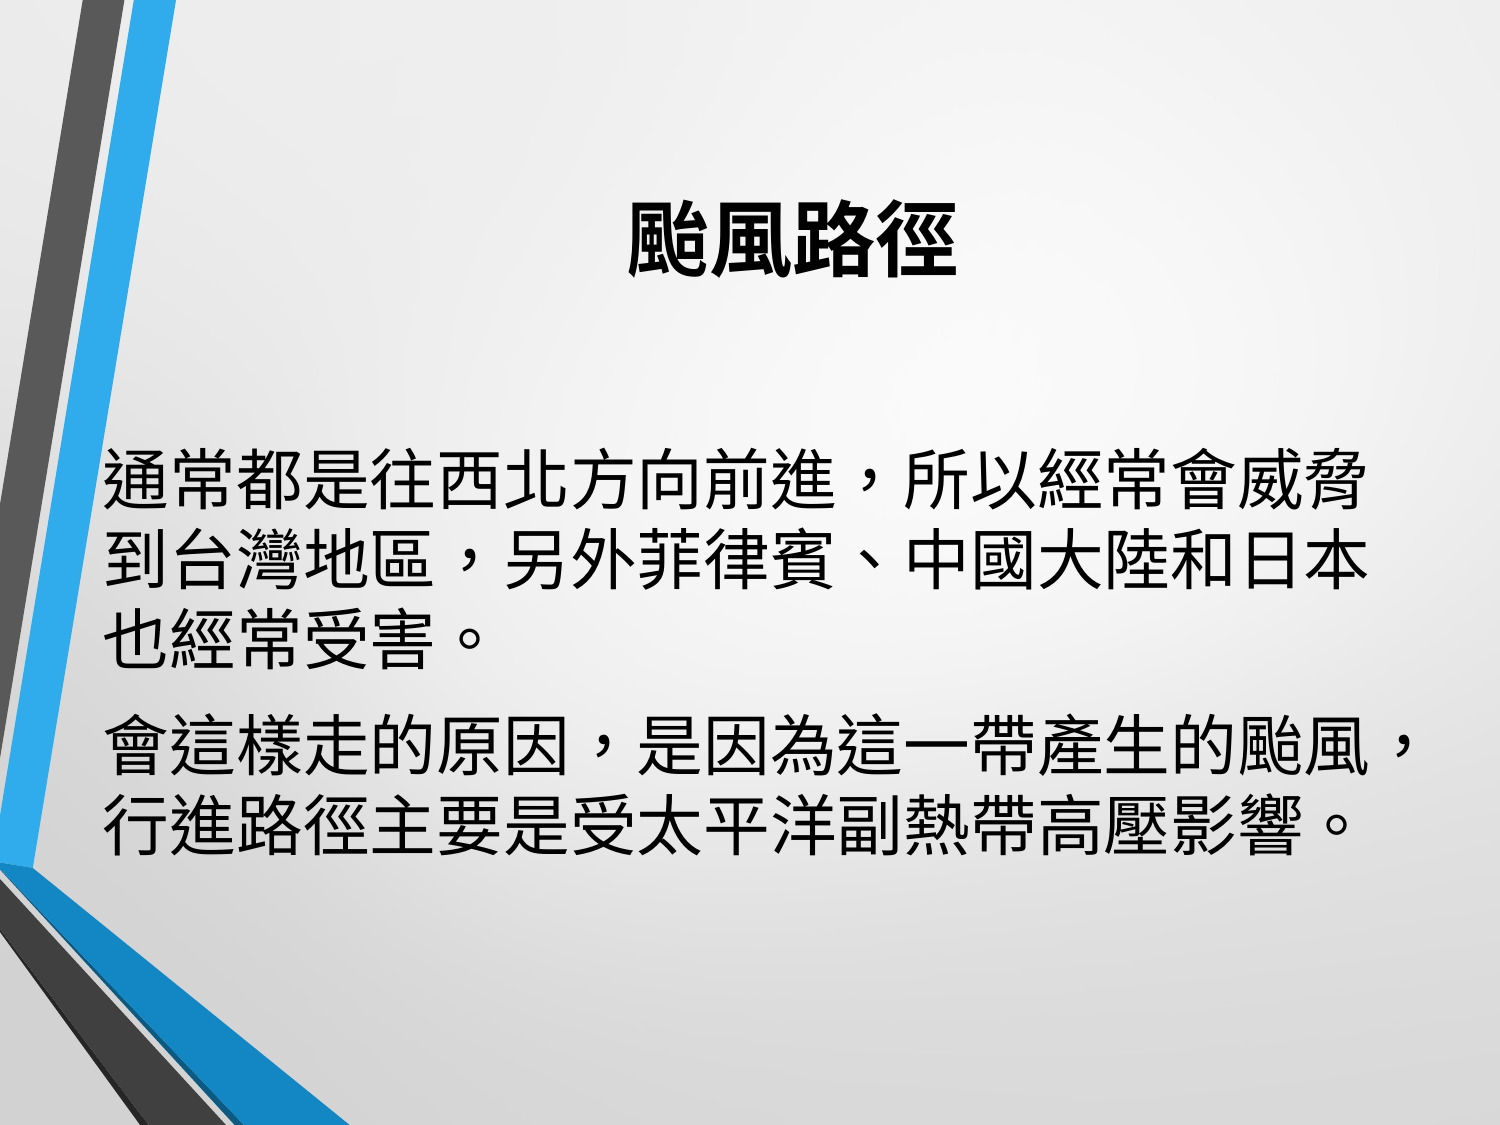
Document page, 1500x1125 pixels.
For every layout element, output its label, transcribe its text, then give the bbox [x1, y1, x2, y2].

list 通常都是往西北方向前進，所以經常會威脅到台灣地區，另外菲律賓、中國大陸和日本也經常受害。 會這樣走的原因，是因為這一帶產生的颱風，行進路徑主要是受太平洋副熱帶高壓影響。 [87, 290, 1444, 1012]
title 颱風路徑 [161, 75, 1425, 290]
